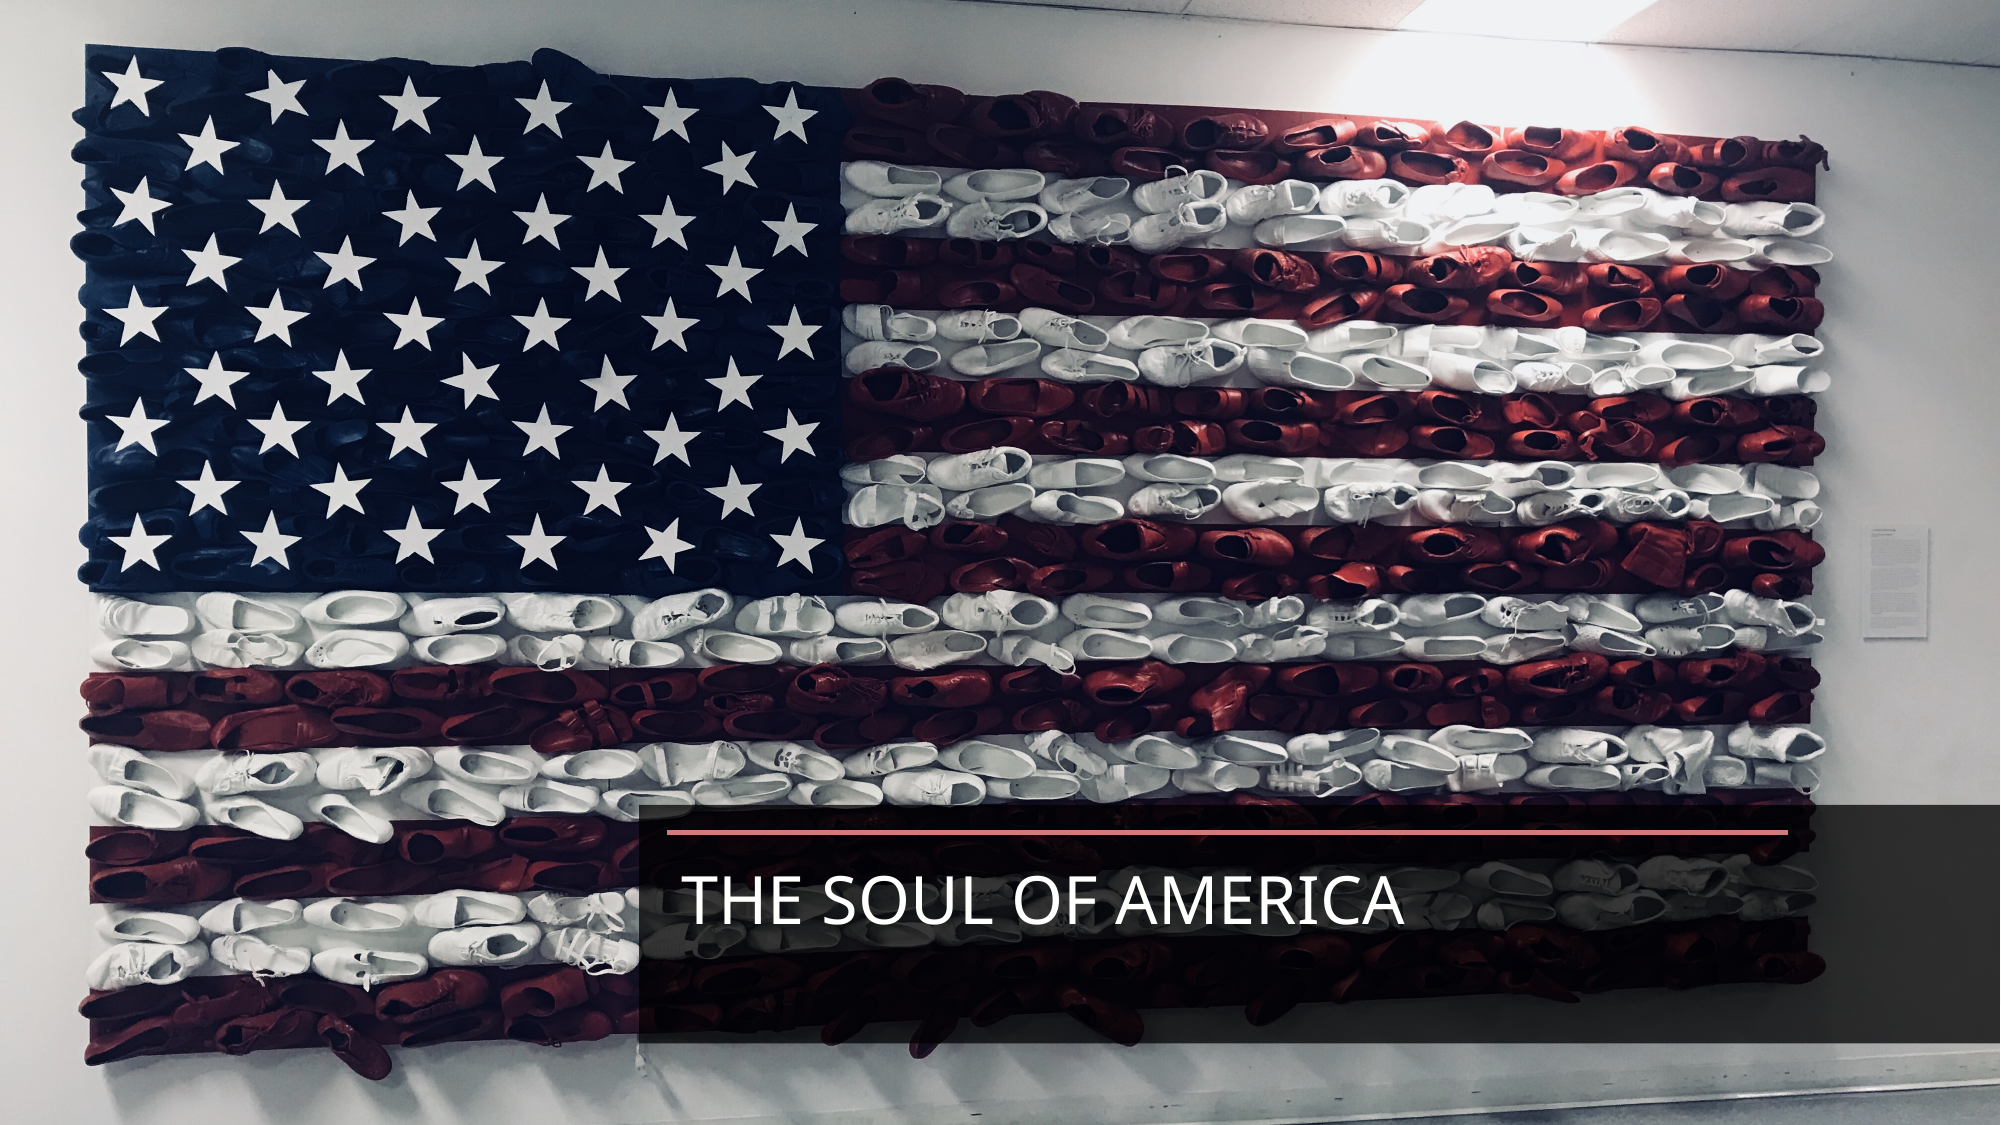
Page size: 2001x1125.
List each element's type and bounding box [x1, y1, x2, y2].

list [0, 0, 2000, 1125]
